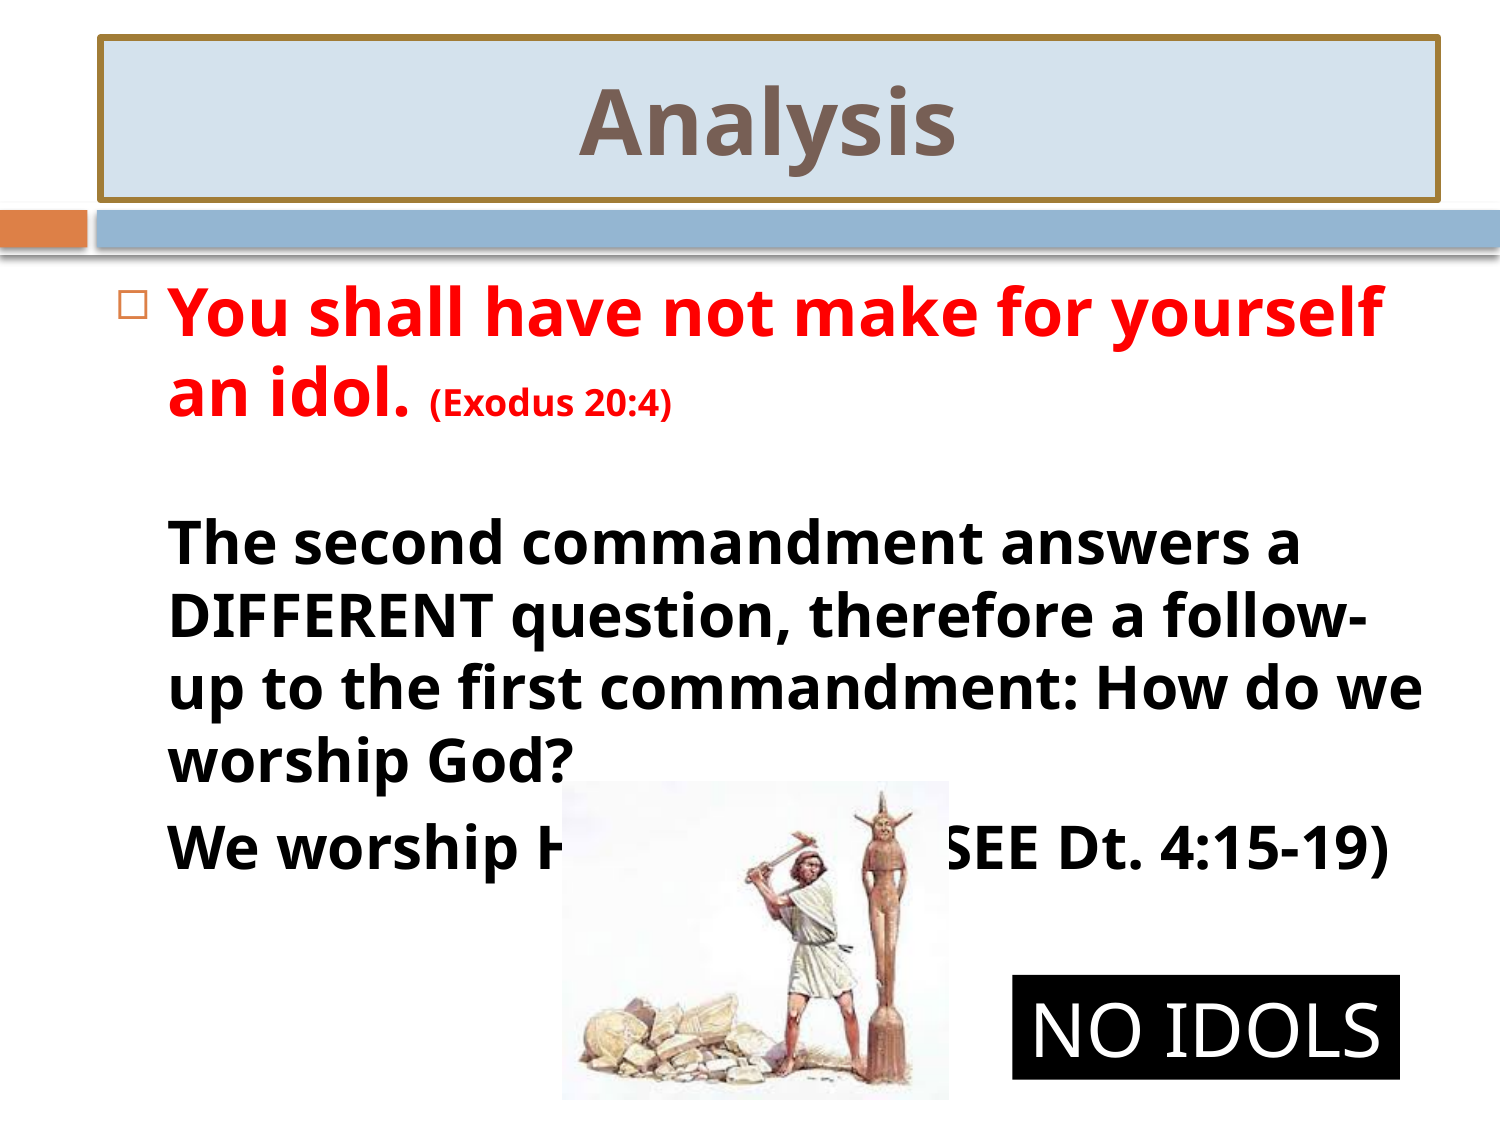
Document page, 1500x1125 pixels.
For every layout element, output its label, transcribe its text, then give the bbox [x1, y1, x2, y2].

text_box NO IDOLS [1012, 974, 1400, 1080]
picture [562, 780, 949, 1101]
title Analysis [100, 37, 1438, 200]
list You shall have not make for yourself an idol. (Exodus 20:4) The second commandment answers a DIFFERENT question, therefore a follow-up to the first commandment: How do we worship God? We worship Him directly (SEE Dt. 4:15-19) [100, 262, 1450, 1000]
